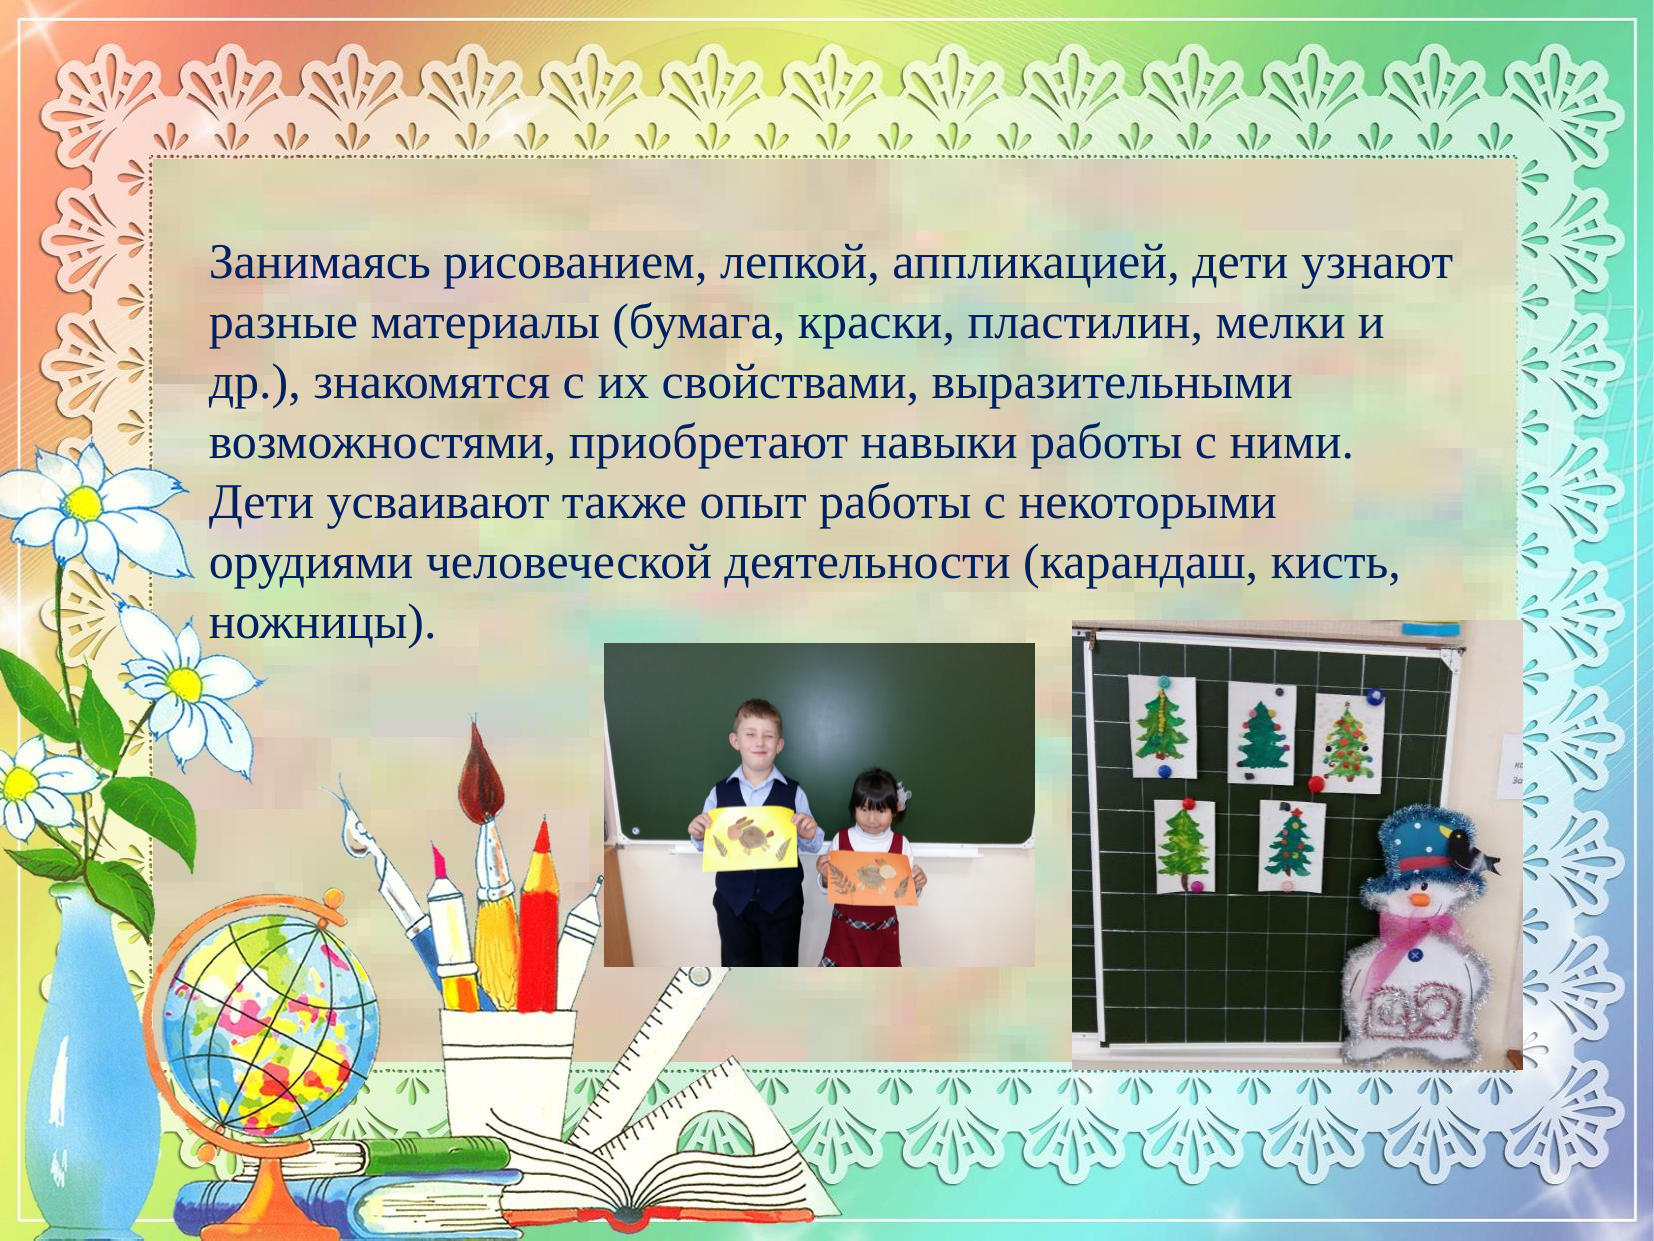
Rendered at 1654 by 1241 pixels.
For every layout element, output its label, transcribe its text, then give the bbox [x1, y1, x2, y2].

picture [0, 0, 1654, 1241]
text_box Занимаясь рисованием, лепкой, аппликацией, дети узнают разные материалы (бумага, краски, пластилин, мелки и др.), знакомятся с их свойствами, выразительными возможностями, приобретают навыки работы с ними. Дети усваивают также опыт работы с некоторыми орудиями человеческой деятельности (карандаш, кисть, ножницы). [193, 221, 1483, 657]
